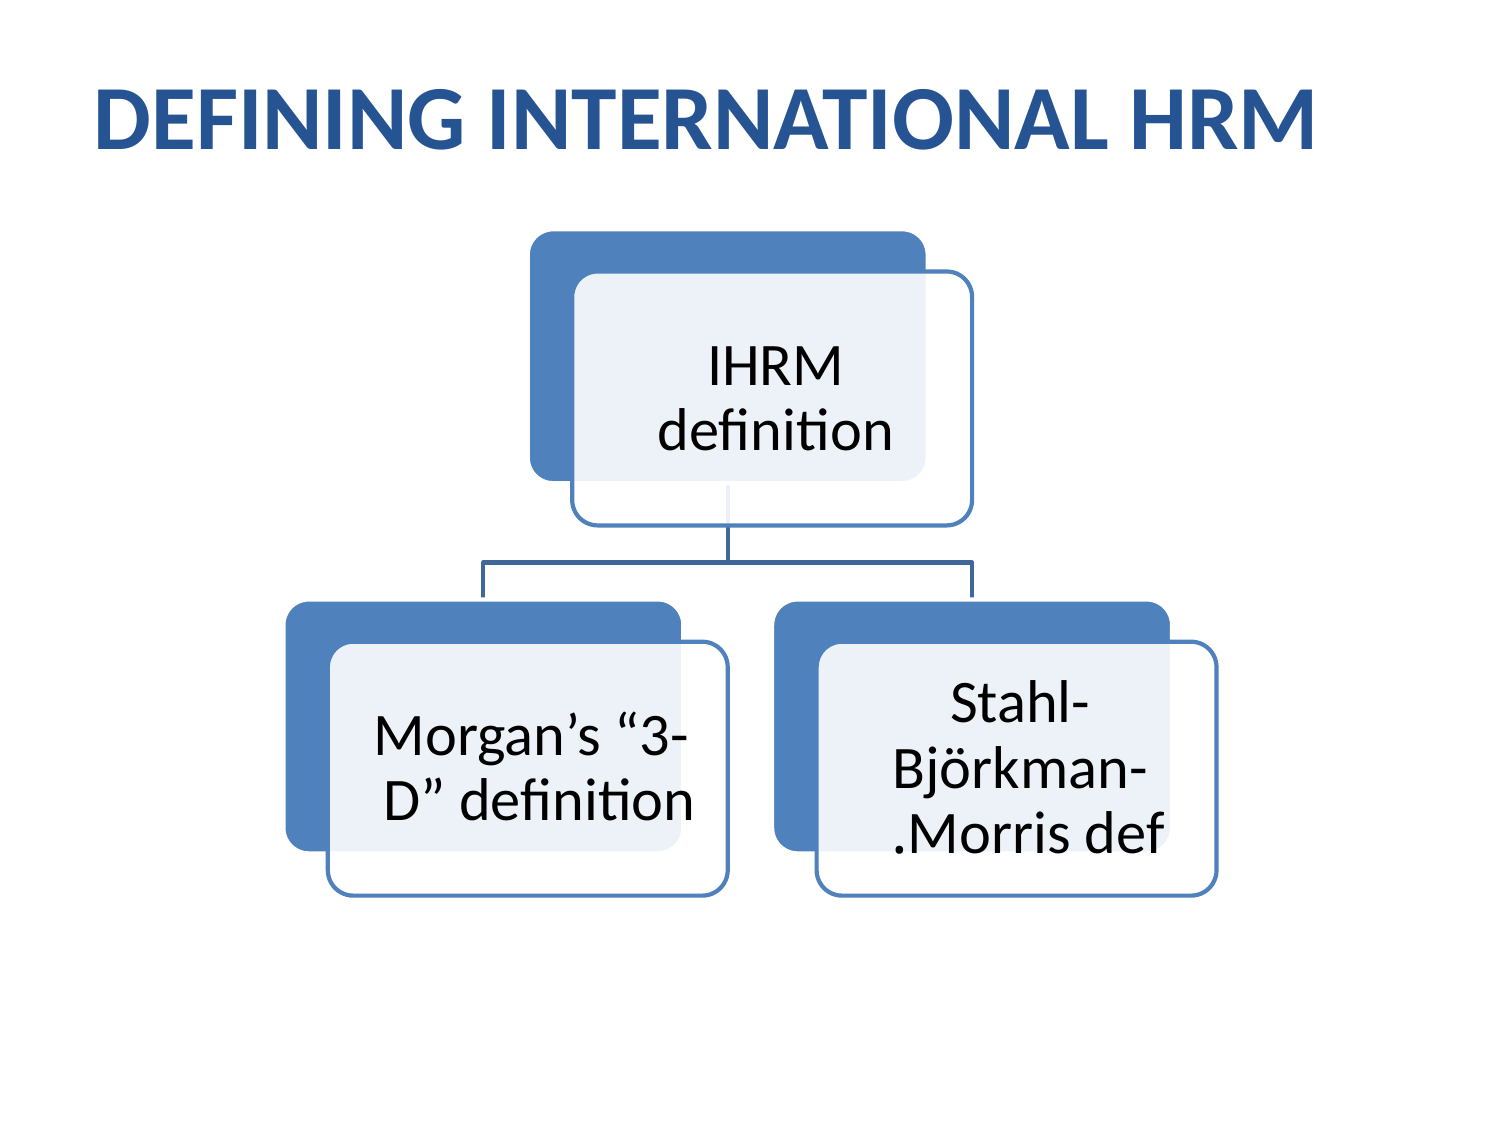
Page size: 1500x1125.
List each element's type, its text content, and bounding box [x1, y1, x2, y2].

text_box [249, 228, 1251, 897]
list DEFINING INTERNATIONAL HRM [78, 50, 1425, 181]
